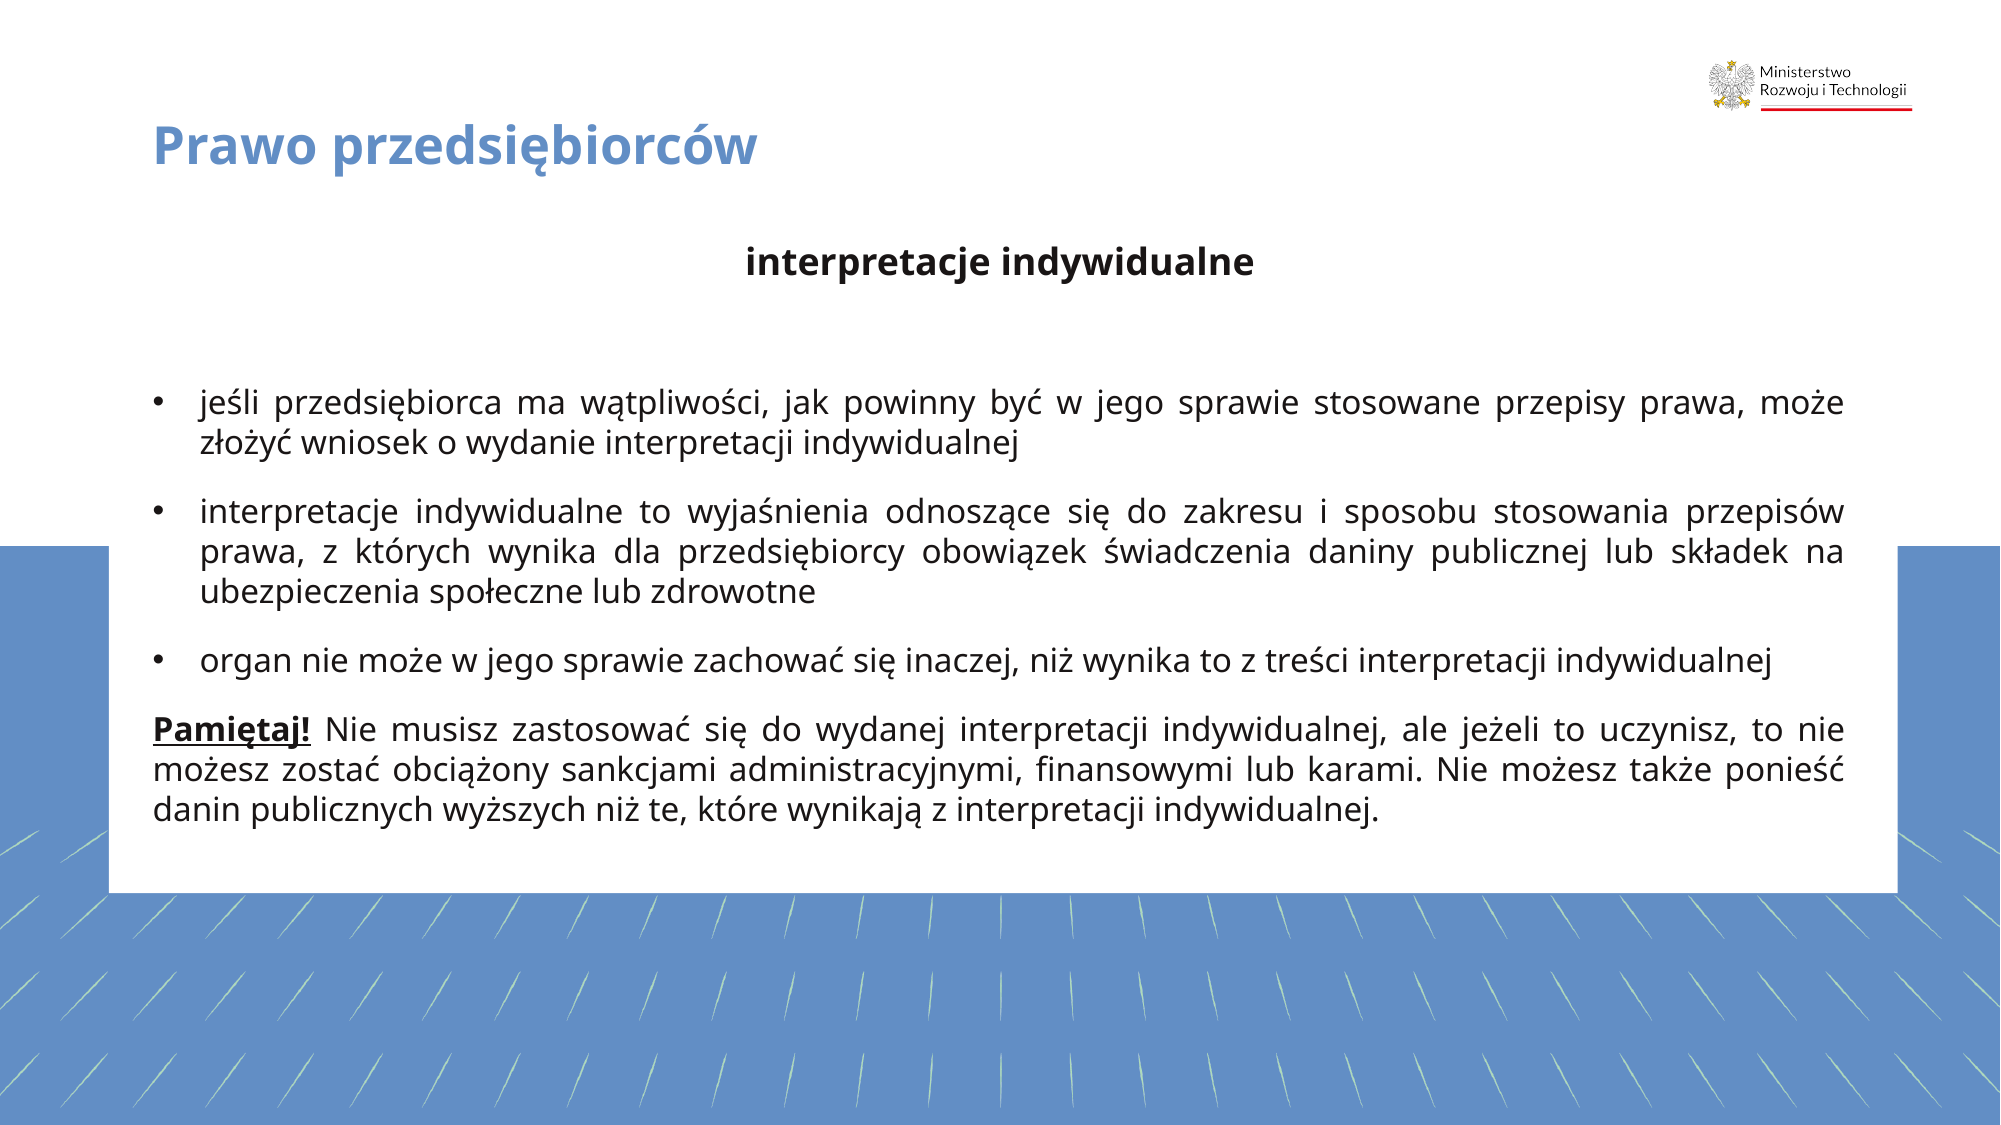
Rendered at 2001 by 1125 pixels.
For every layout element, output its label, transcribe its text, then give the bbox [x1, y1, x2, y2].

picture [0, 808, 2000, 1125]
list interpretacje indywidualne [137, 214, 1863, 291]
picture [1697, 48, 1924, 123]
title Prawo przedsiębiorców [137, 111, 1863, 214]
list jeśli przedsiębiorca ma wątpliwości, jak powinny być w jego sprawie stosowane przepisy prawa, może złożyć wniosek o wydanie interpretacji indywidualnej interpretacje indywidualne to wyjaśnienia odnoszące się do zakresu i sposobu stosowania przepisów prawa, z których wynika dla przedsiębiorcy obowiązek świadczenia daniny publicznej lub składek na ubezpieczenia społeczne lub zdrowotne organ nie może w jego sprawie zachować się inaczej, niż wynika to z treści interpretacji indywidualnej Pamiętaj! Nie musisz zastosować się do wydanej interpretacji indywidualnej, ale jeżeli to uczynisz, to nie możesz zostać obciążony sankcjami administracyjnymi, finansowymi lub karami. Nie możesz także ponieść danin publicznych wyższych niż te, które wynikają z interpretacji indywidualnej. [137, 373, 1863, 870]
